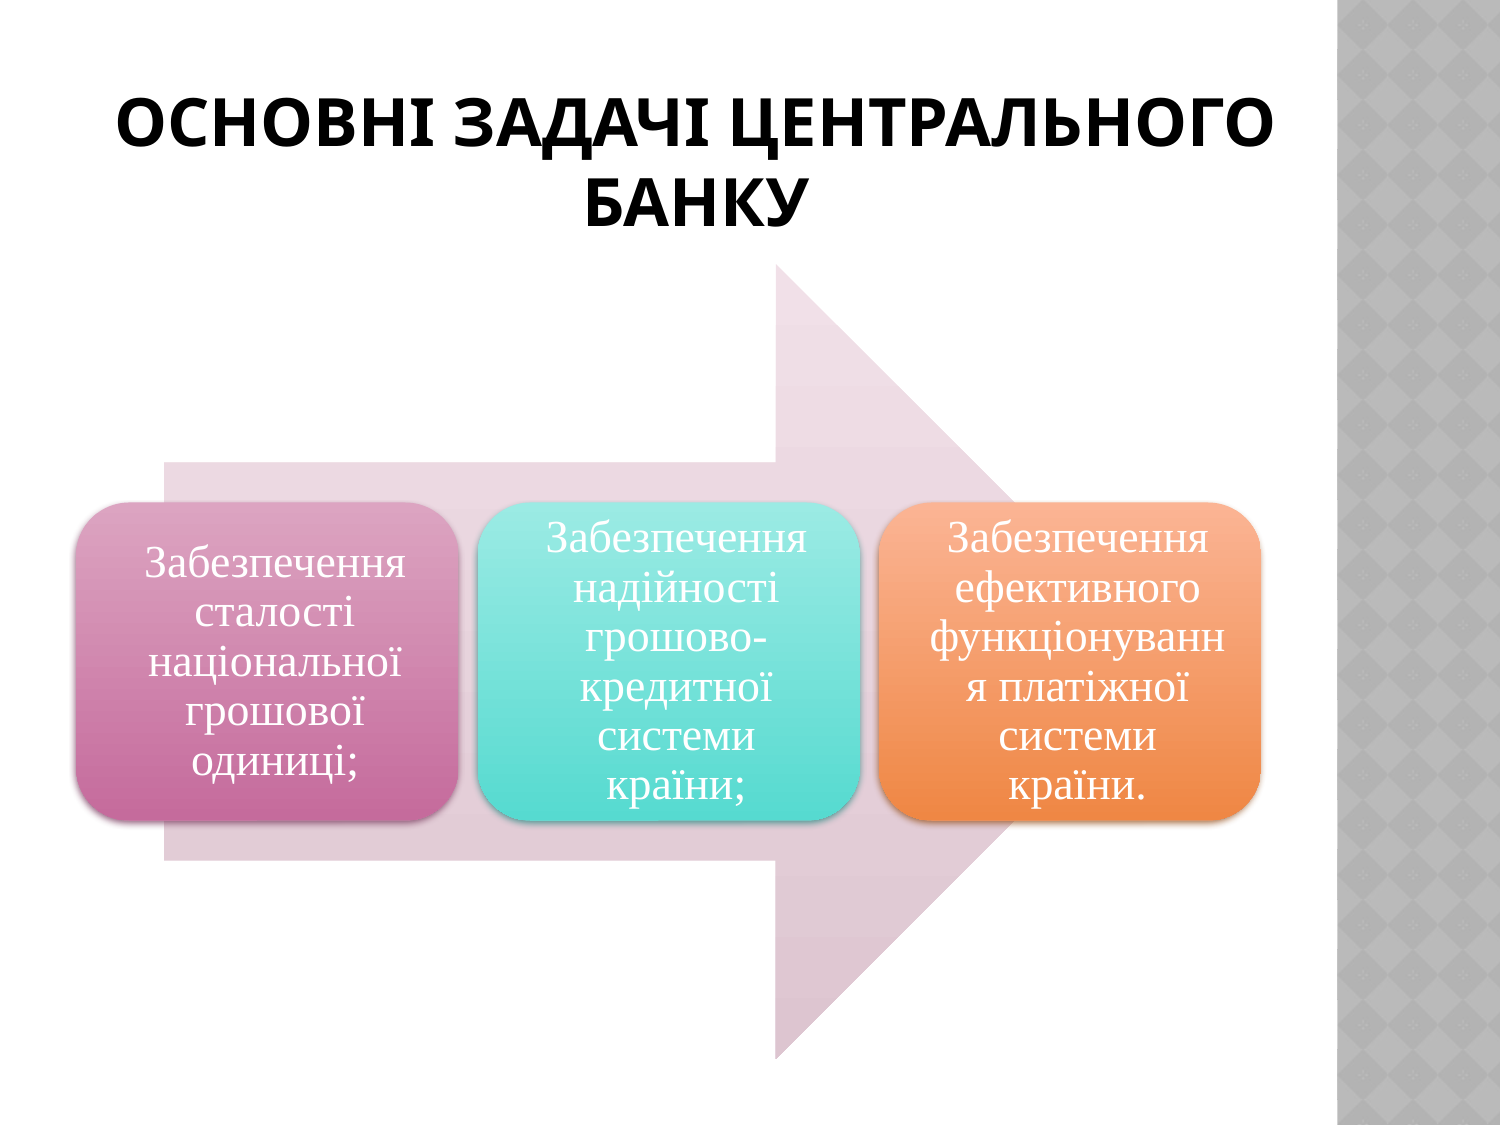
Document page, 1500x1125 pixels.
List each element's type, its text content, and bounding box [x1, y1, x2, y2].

title Основні Задачі центрального банку [75, 52, 1317, 240]
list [74, 263, 1263, 1060]
